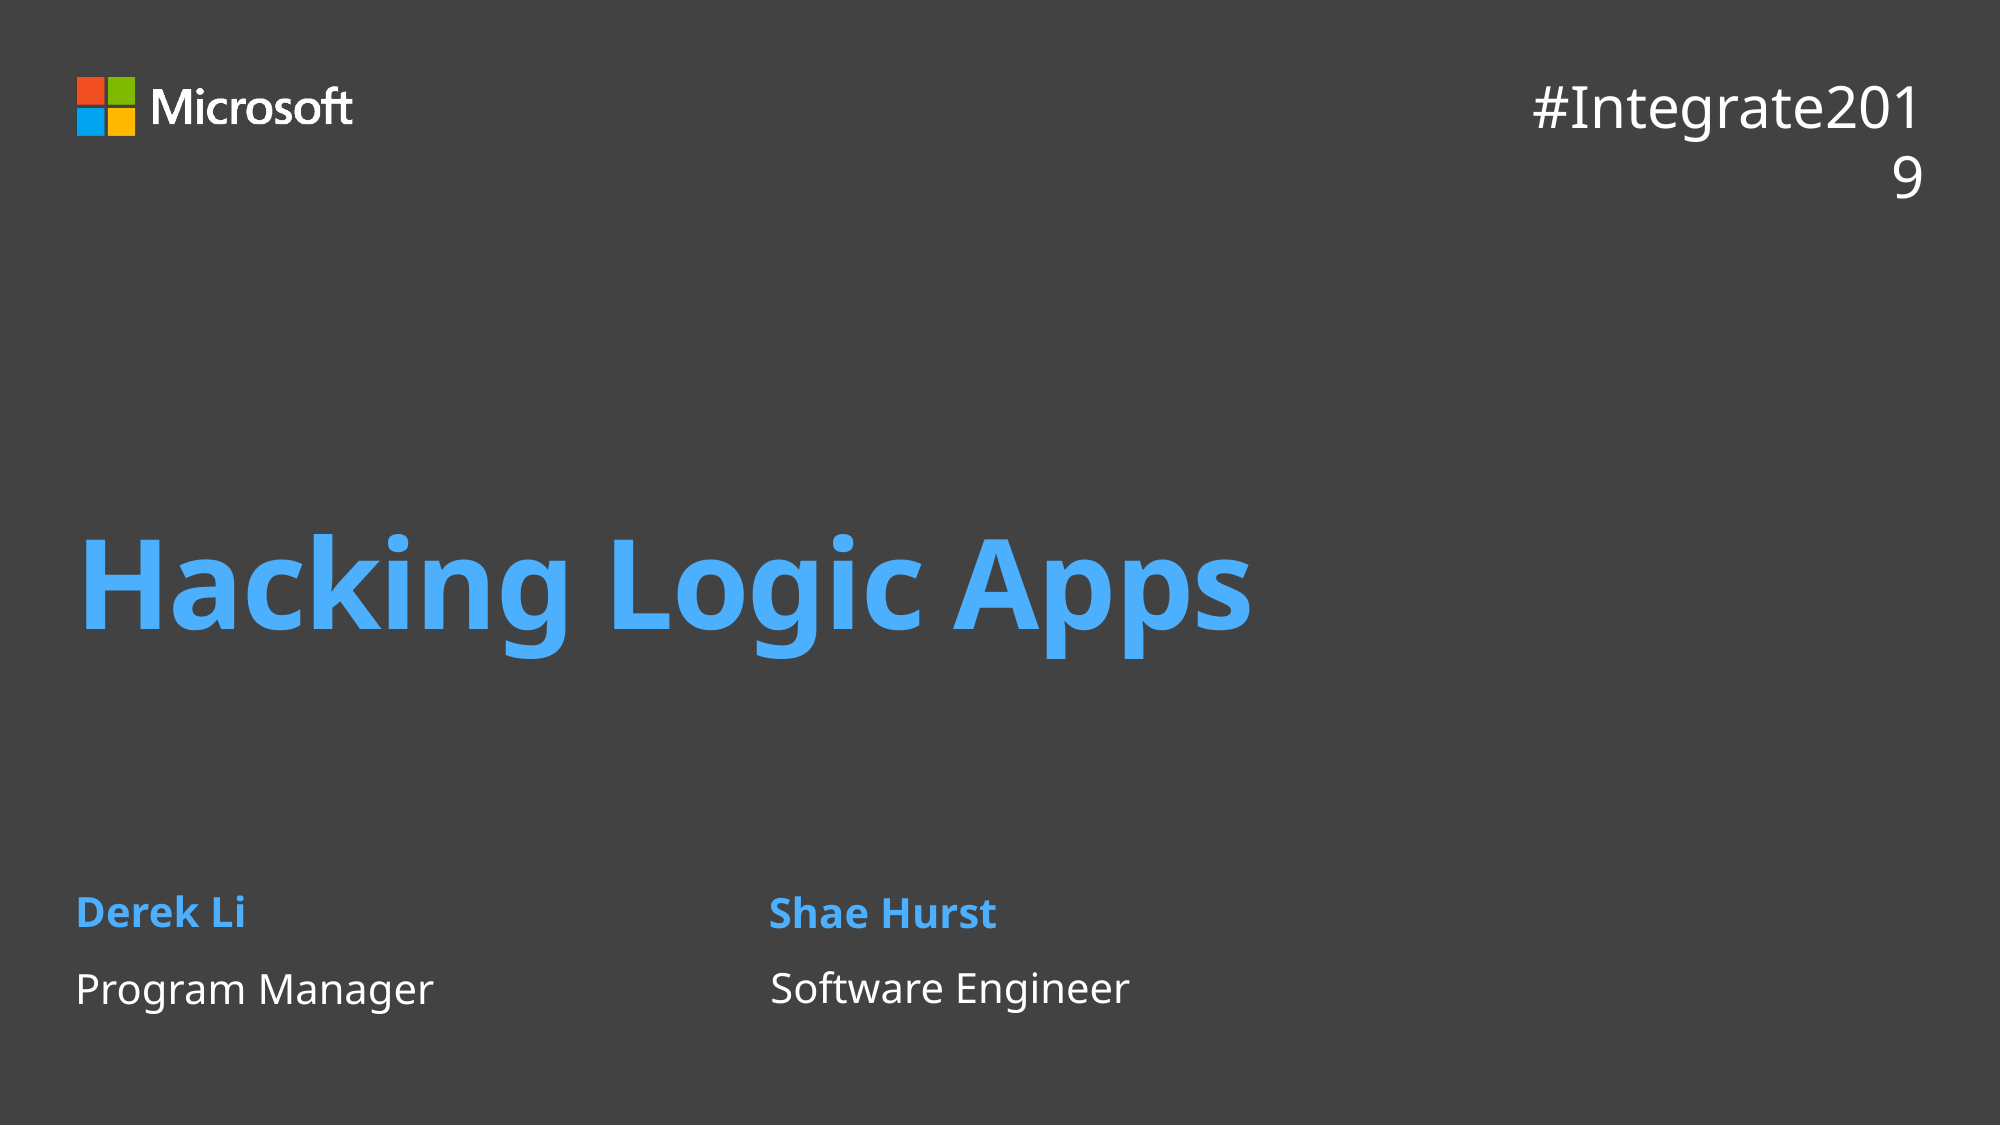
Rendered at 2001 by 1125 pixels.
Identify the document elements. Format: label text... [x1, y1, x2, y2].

title Hacking Logic Apps [75, 426, 1807, 657]
list Shae Hurst [768, 881, 1351, 951]
list Program Manager [75, 960, 657, 1013]
picture [72, 41, 390, 171]
list Derek Li [75, 881, 657, 951]
list Software Engineer [770, 959, 1350, 1012]
